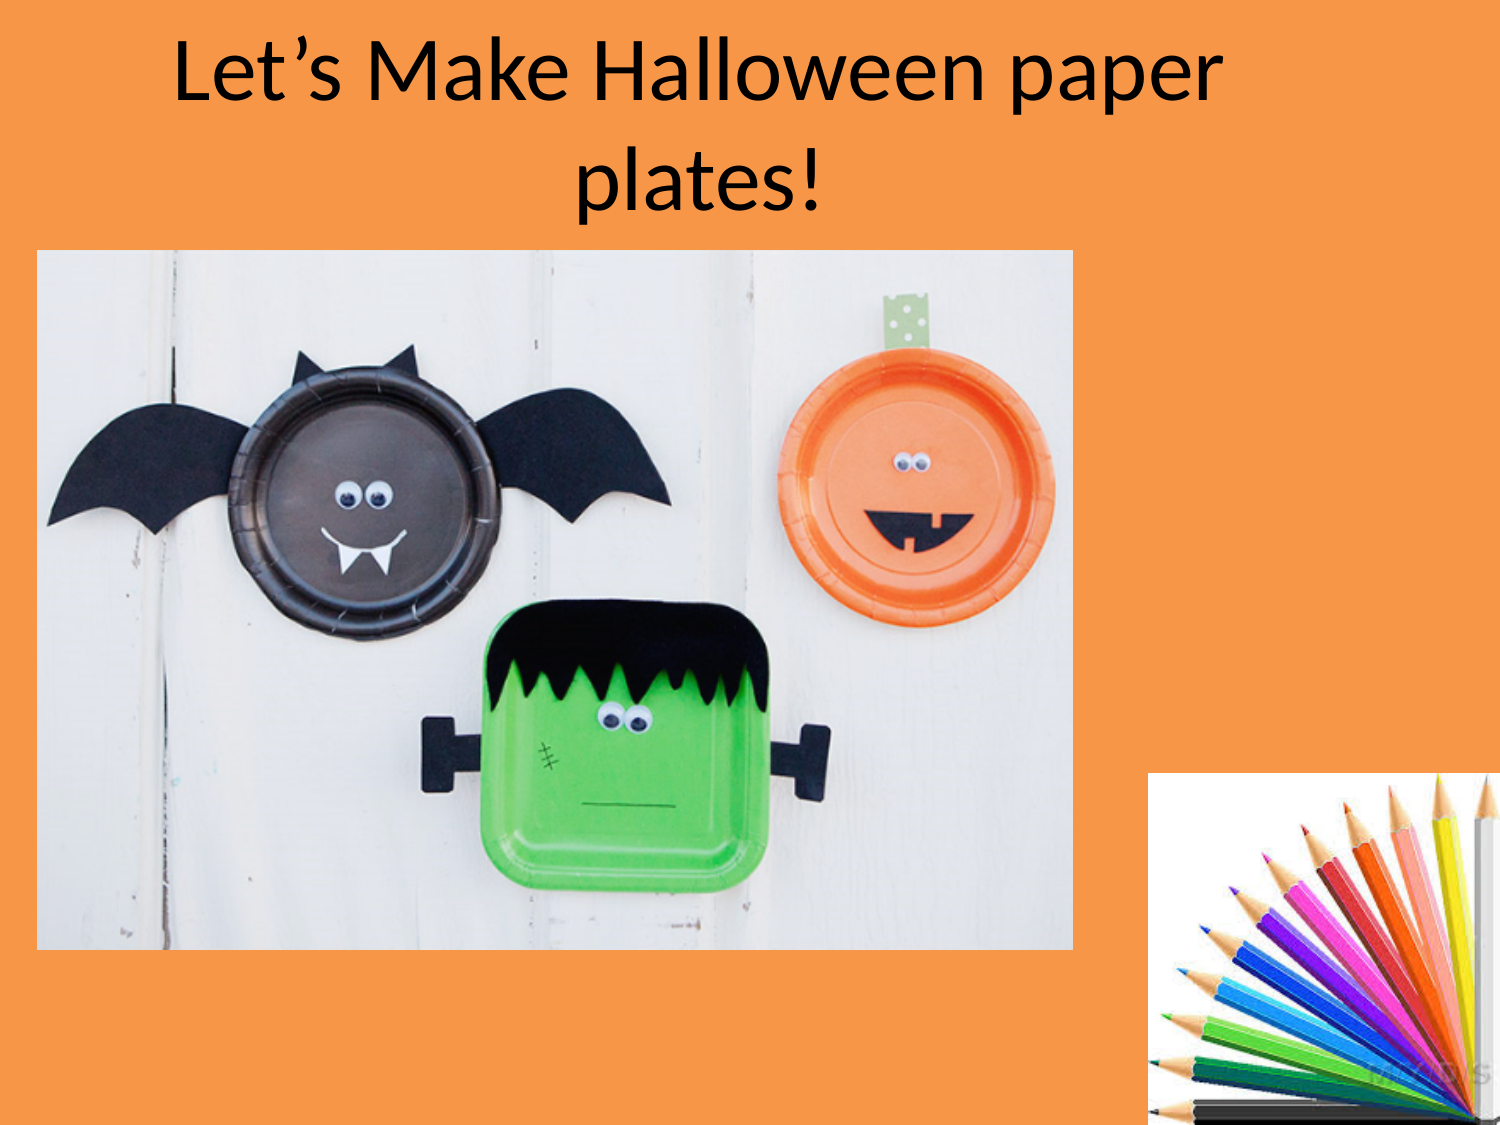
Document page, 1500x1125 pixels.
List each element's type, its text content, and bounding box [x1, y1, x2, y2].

picture [1148, 773, 1500, 1125]
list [37, 249, 1073, 950]
title Let’s Make Halloween paper plates! [24, 24, 1375, 213]
